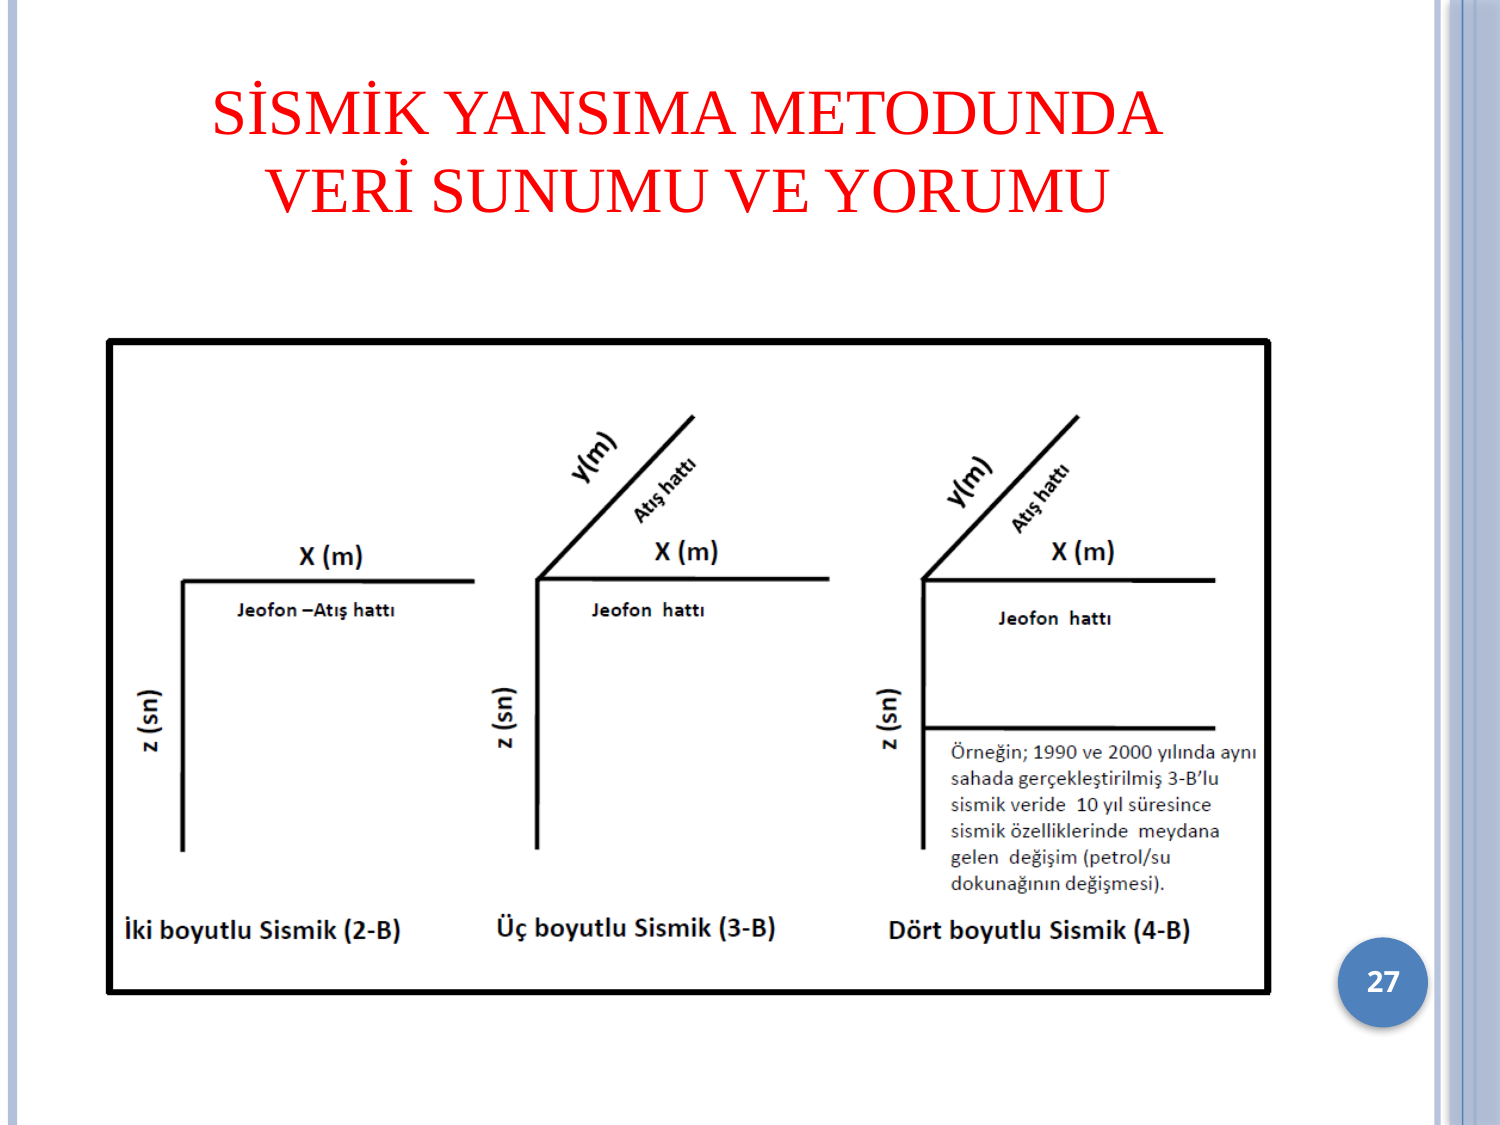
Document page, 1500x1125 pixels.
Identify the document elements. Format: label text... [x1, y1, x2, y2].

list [74, 318, 1301, 1006]
title SİSMİK YANSIMA METODUNDA VERİ SUNUMU ve YORUMU [75, 45, 1300, 233]
slide_number 27 [1333, 940, 1434, 1027]
